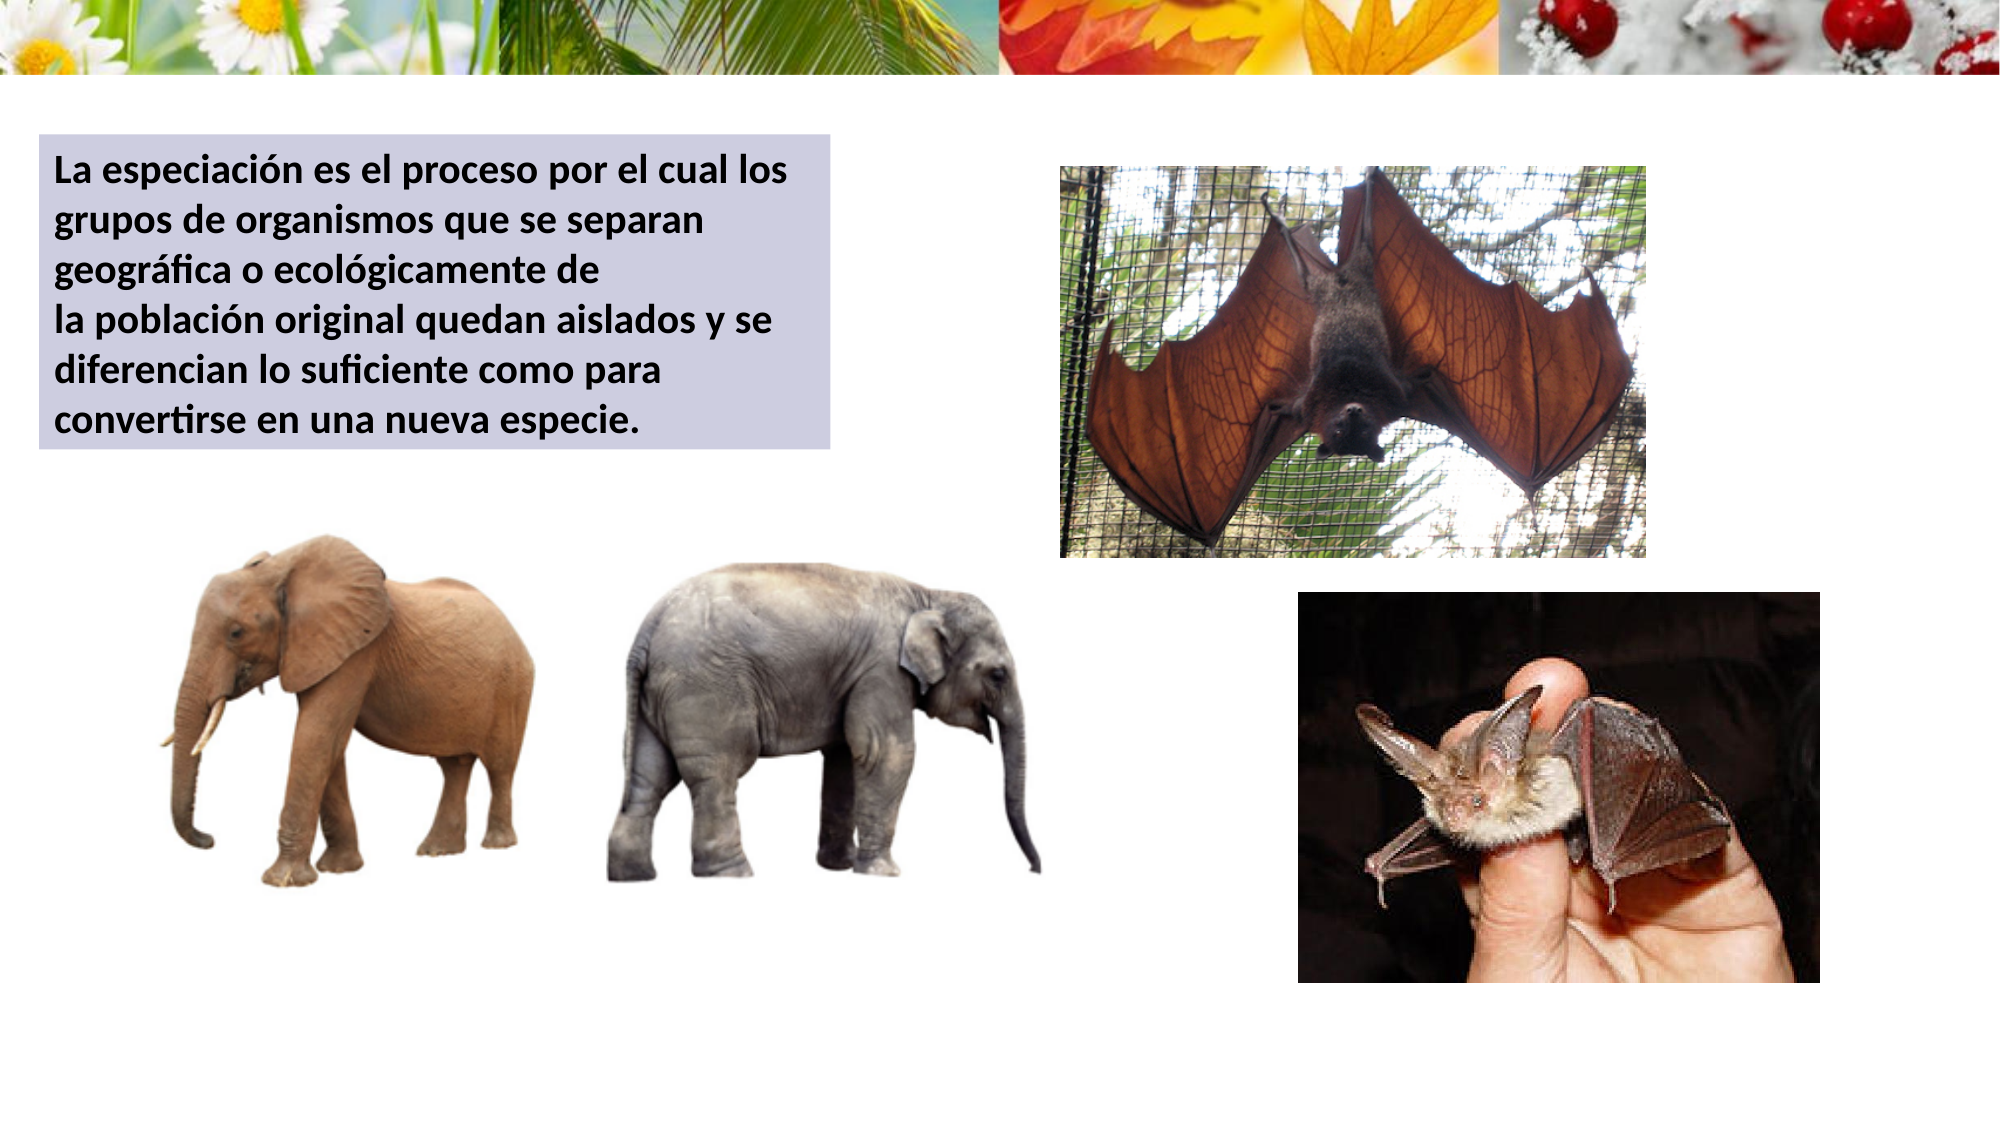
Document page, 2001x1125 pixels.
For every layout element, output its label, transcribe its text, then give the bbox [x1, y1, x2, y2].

picture [1298, 592, 1820, 984]
text_box La especiación es el proceso por el cual los grupos de organismos que se separan geográfica o ecológicamente de la población original quedan aislados y se diferencian lo suficiente como para convertirse en una nueva especie. [39, 134, 831, 450]
picture [149, 166, 1646, 911]
picture [0, 0, 2000, 74]
